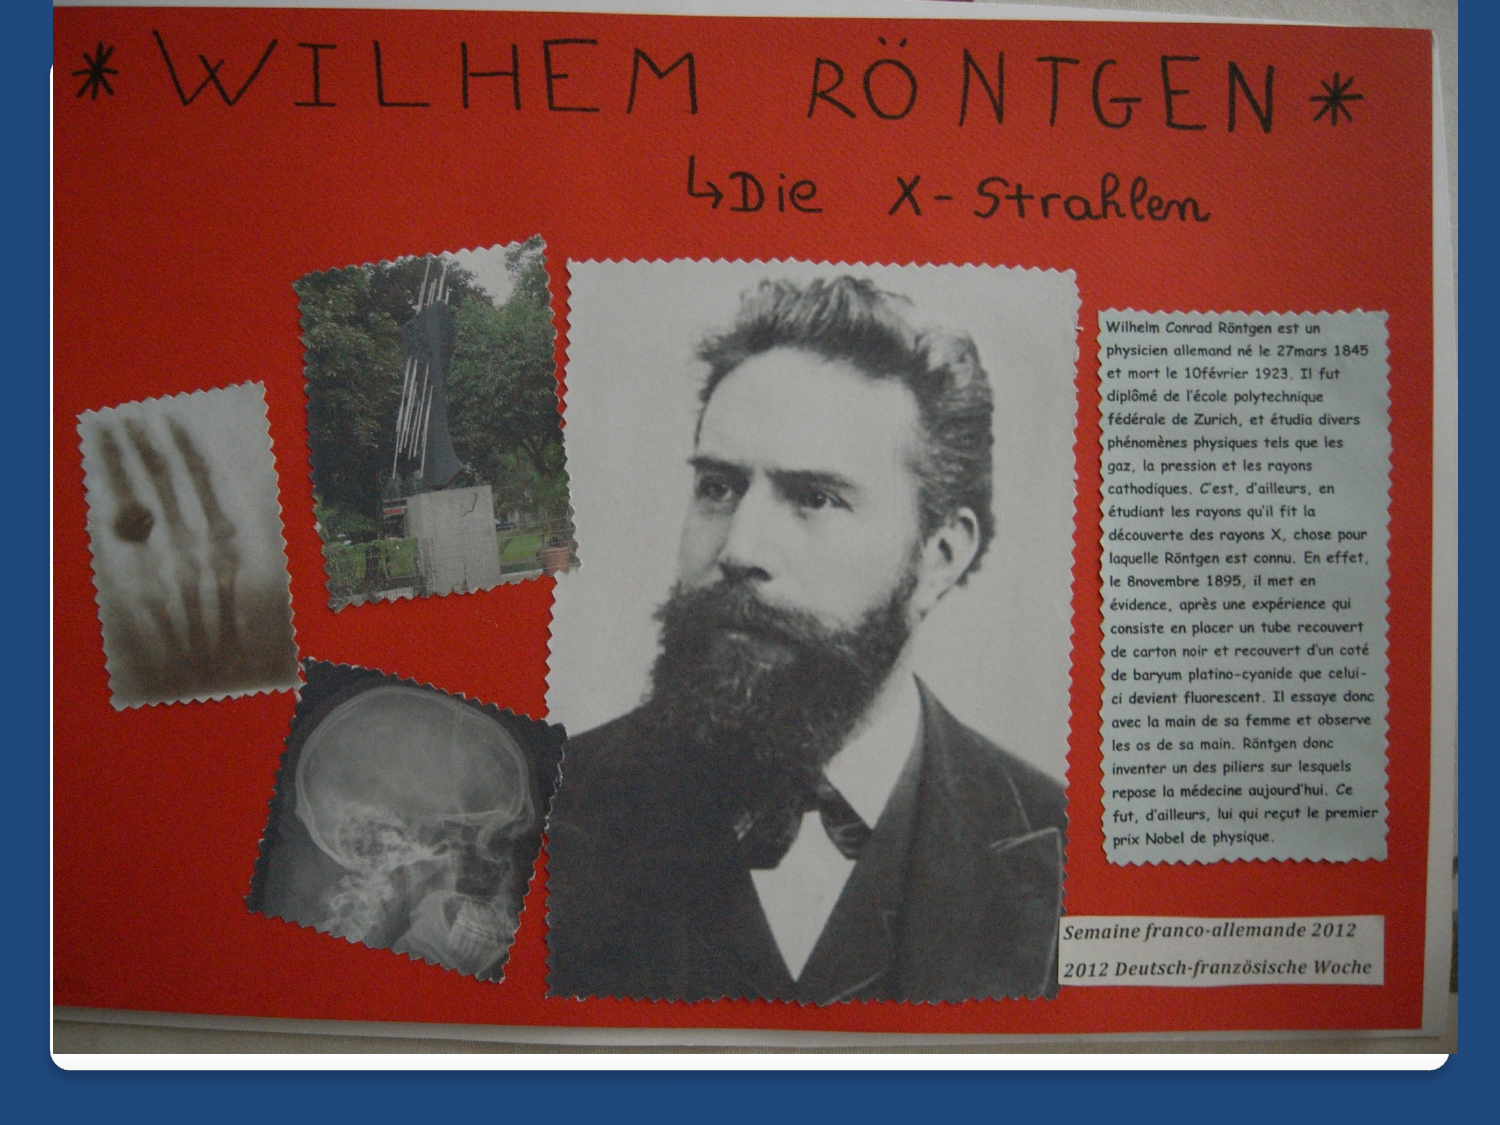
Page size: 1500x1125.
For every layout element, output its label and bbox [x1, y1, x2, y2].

picture [52, 0, 1458, 1054]
